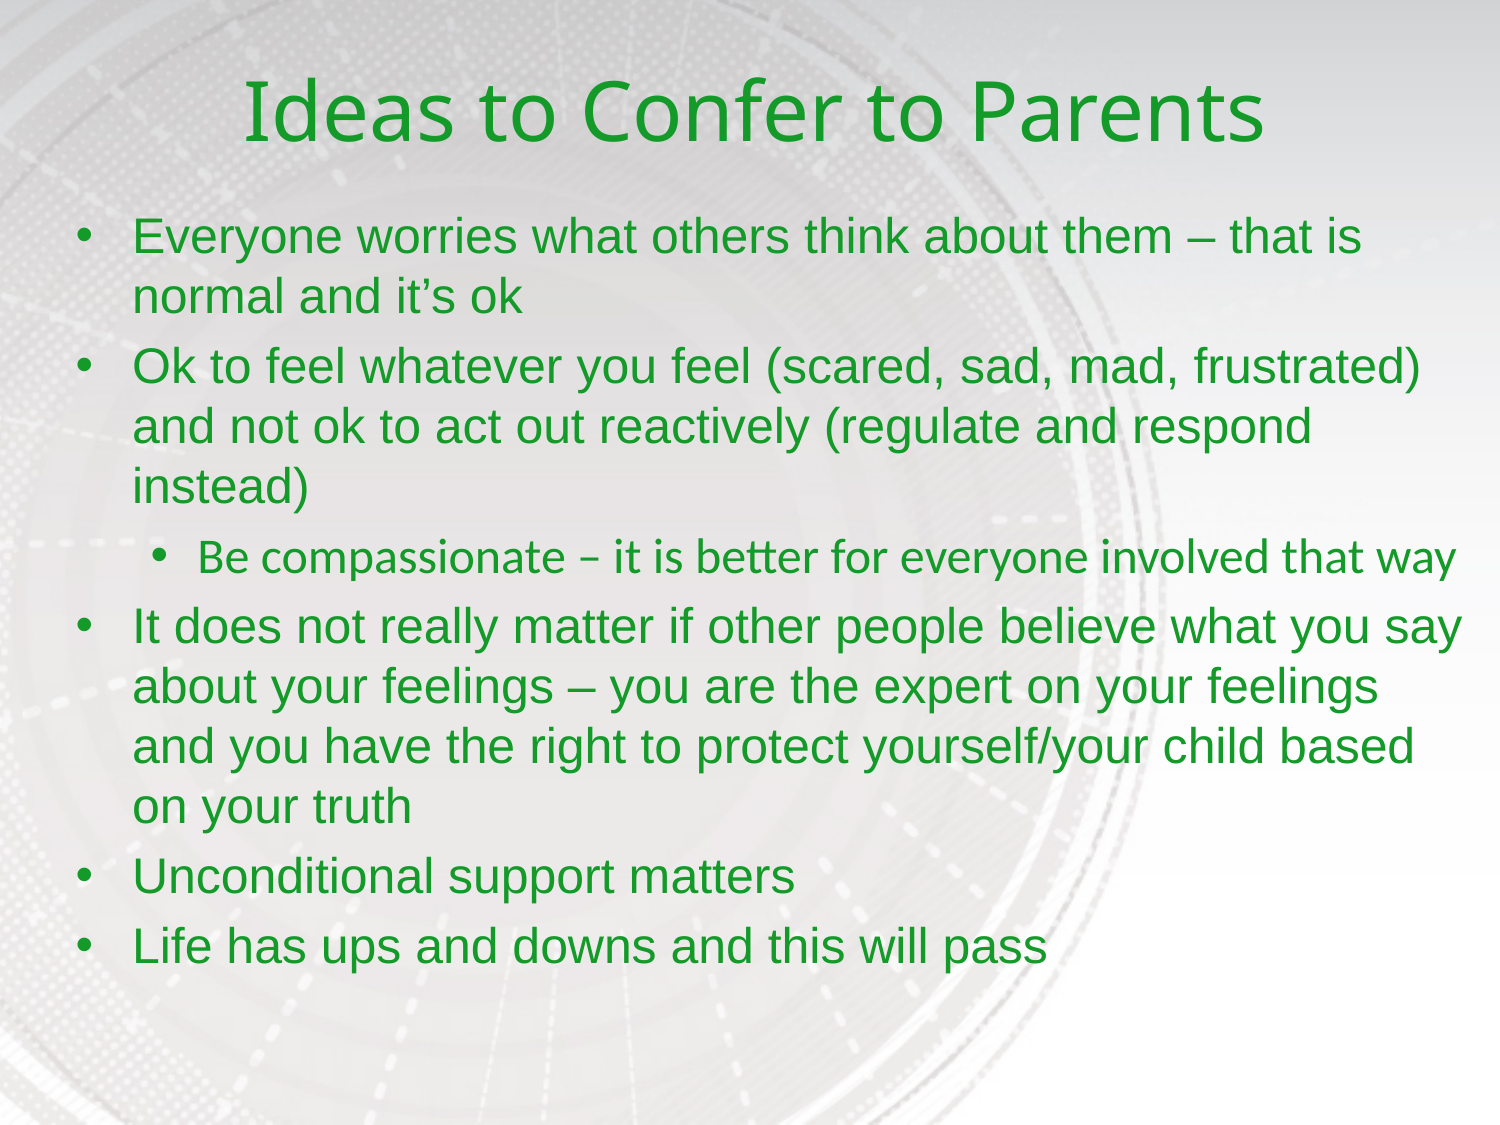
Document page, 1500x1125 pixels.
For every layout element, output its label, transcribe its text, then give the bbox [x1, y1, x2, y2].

list Everyone worries what others think about them – that is normal and it’s ok Ok to feel whatever you feel (scared, sad, mad, frustrated) and not ok to act out reactively (regulate and respond instead) Be compassionate – it is better for everyone involved that way It does not really matter if other people believe what you say about your feelings – you are the expert on your feelings and you have the right to protect yourself/your child based on your truth Unconditional support matters Life has ups and downs and this will pass [60, 196, 1483, 1075]
text_box Ideas to Confer to Parents [60, 50, 1450, 166]
picture [0, 0, 1500, 1125]
